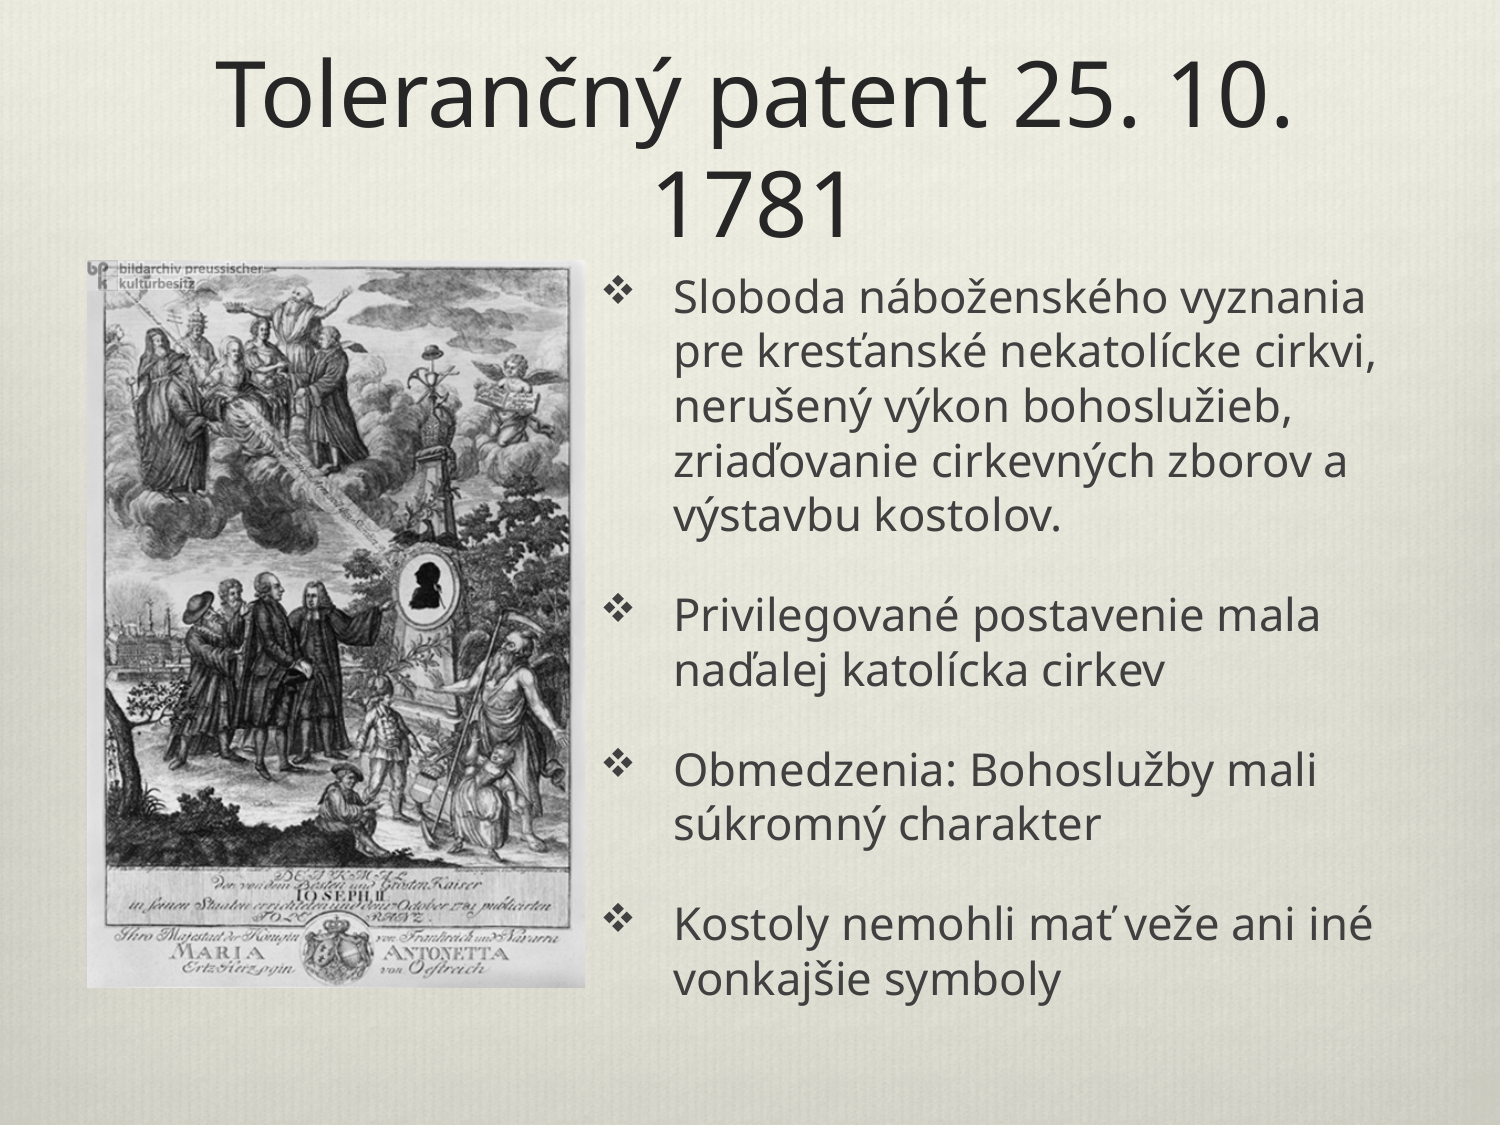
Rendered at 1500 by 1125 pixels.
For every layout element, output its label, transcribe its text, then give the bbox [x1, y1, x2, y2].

picture [86, 259, 586, 989]
list Sloboda náboženského vyznania pre kresťanské nekatolícke cirkvi, nerušený výkon bohoslužieb, zriaďovanie cirkevných zborov a výstavbu kostolov. Privilegované postavenie mala naďalej katolícka cirkev Obmedzenia: Bohoslužby mali súkromný charakter Kostoly nemohli mať veže ani iné vonkajšie symboly [584, 260, 1450, 1013]
title Tolerančný patent 25. 10. 1781 [125, 51, 1387, 240]
